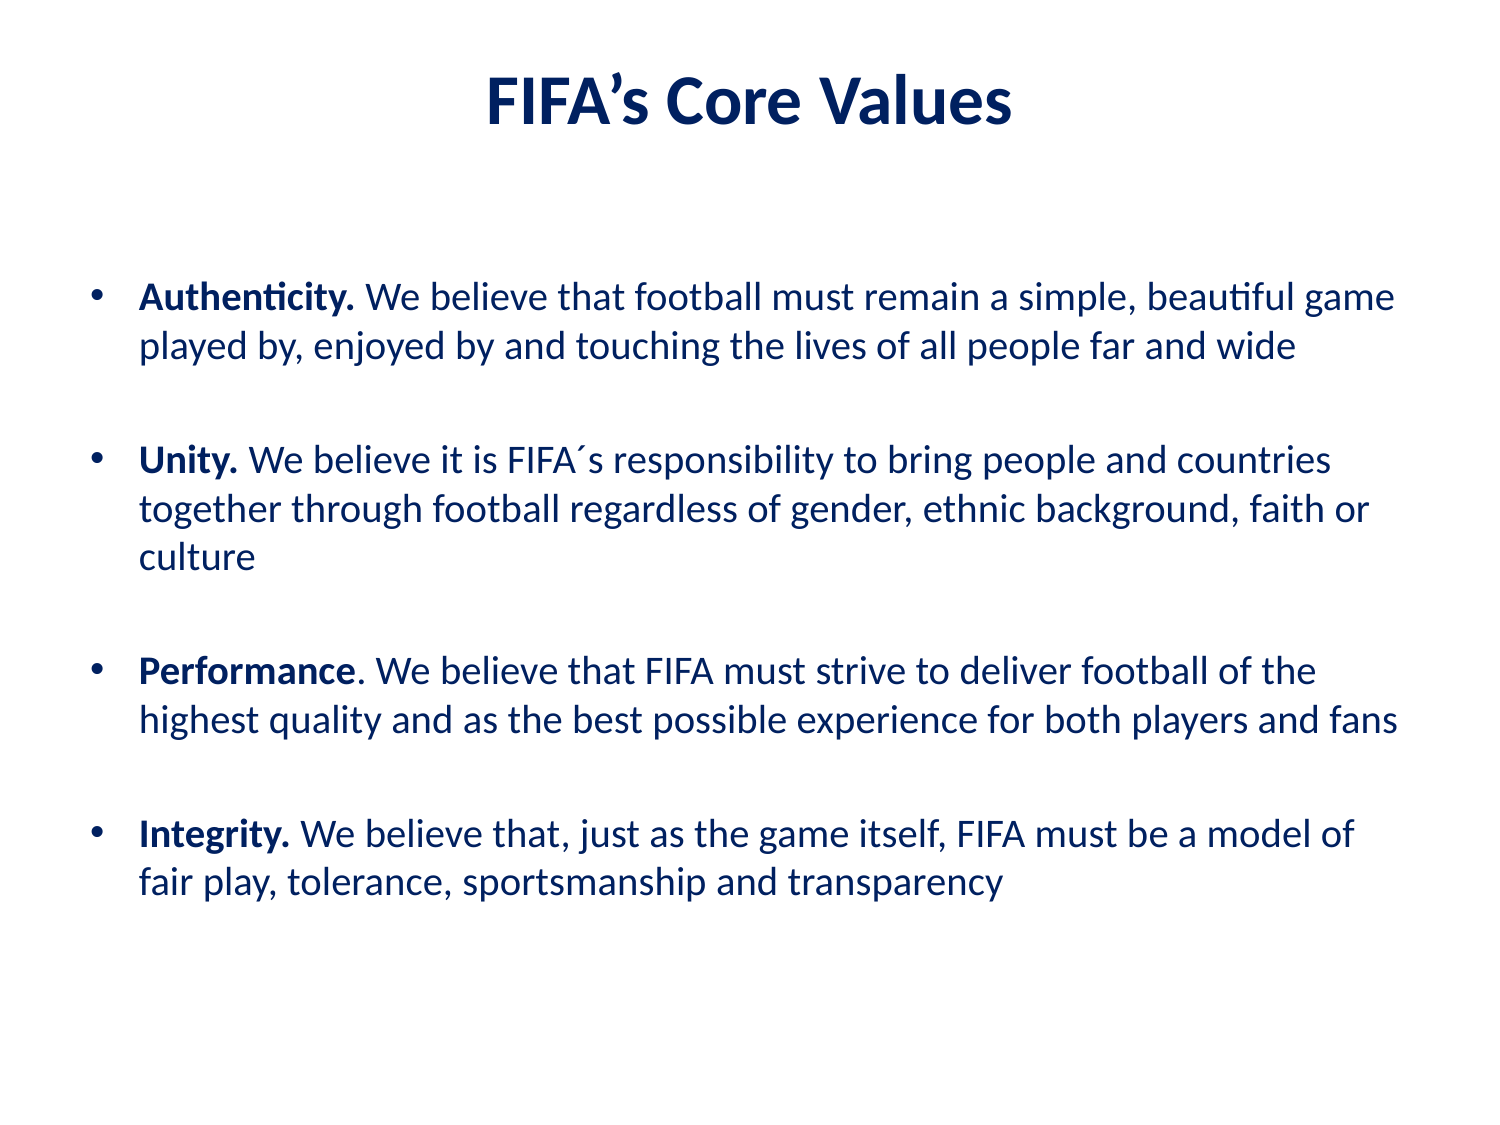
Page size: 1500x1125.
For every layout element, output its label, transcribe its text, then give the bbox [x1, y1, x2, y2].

title FIFA’s Core Values [75, 45, 1425, 233]
list Authenticity. We believe that football must remain a simple, beautiful game played by, enjoyed by and touching the lives of all people far and wide Unity. We believe it is FIFA´s responsibility to bring people and countries together through football regardless of gender, ethnic background, faith or culture Performance. We believe that FIFA must strive to deliver football of the highest quality and as the best possible experience for both players and fans Integrity. We believe that, just as the game itself, FIFA must be a model of fair play, tolerance, sportsmanship and transparency [75, 262, 1425, 1005]
